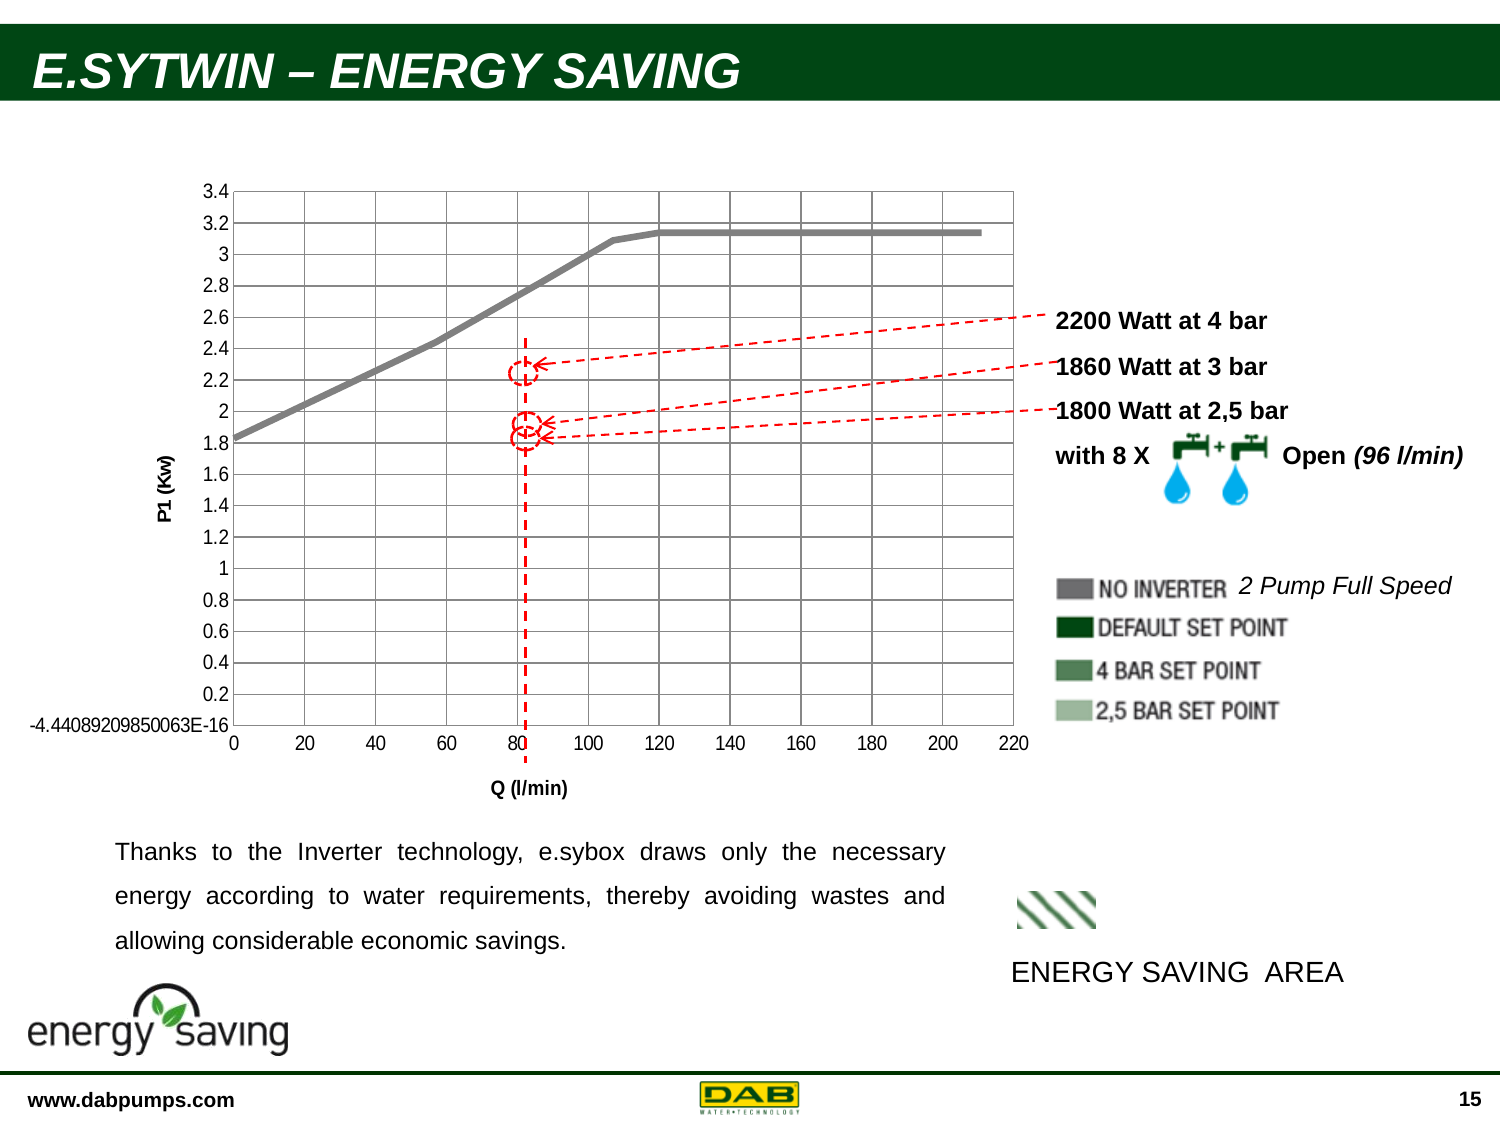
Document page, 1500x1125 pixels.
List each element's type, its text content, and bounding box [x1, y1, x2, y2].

text_box Thanks to the Inverter technology, e.sybox draws only the necessary energy according to water requirements, thereby avoiding wastes and allowing considerable economic savings. [100, 890, 963, 962]
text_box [533, 314, 1046, 366]
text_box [539, 431, 1058, 439]
picture [1156, 422, 1276, 507]
picture [5, 975, 313, 1061]
text_box e.sytwin – energy saving [17, 30, 1483, 106]
text_box 2200 Watt at 4 bar 1860 Watt at 3 bar 1800 Watt at 2,5 bar with 8 X Open (96 l/min) [1068, 282, 1496, 477]
picture [698, 1080, 802, 1117]
picture [1016, 891, 1096, 930]
text_box ENERGY SAVING AREA [996, 945, 1380, 996]
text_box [540, 361, 1058, 425]
chart [29, 125, 1064, 882]
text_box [1047, 562, 1469, 740]
